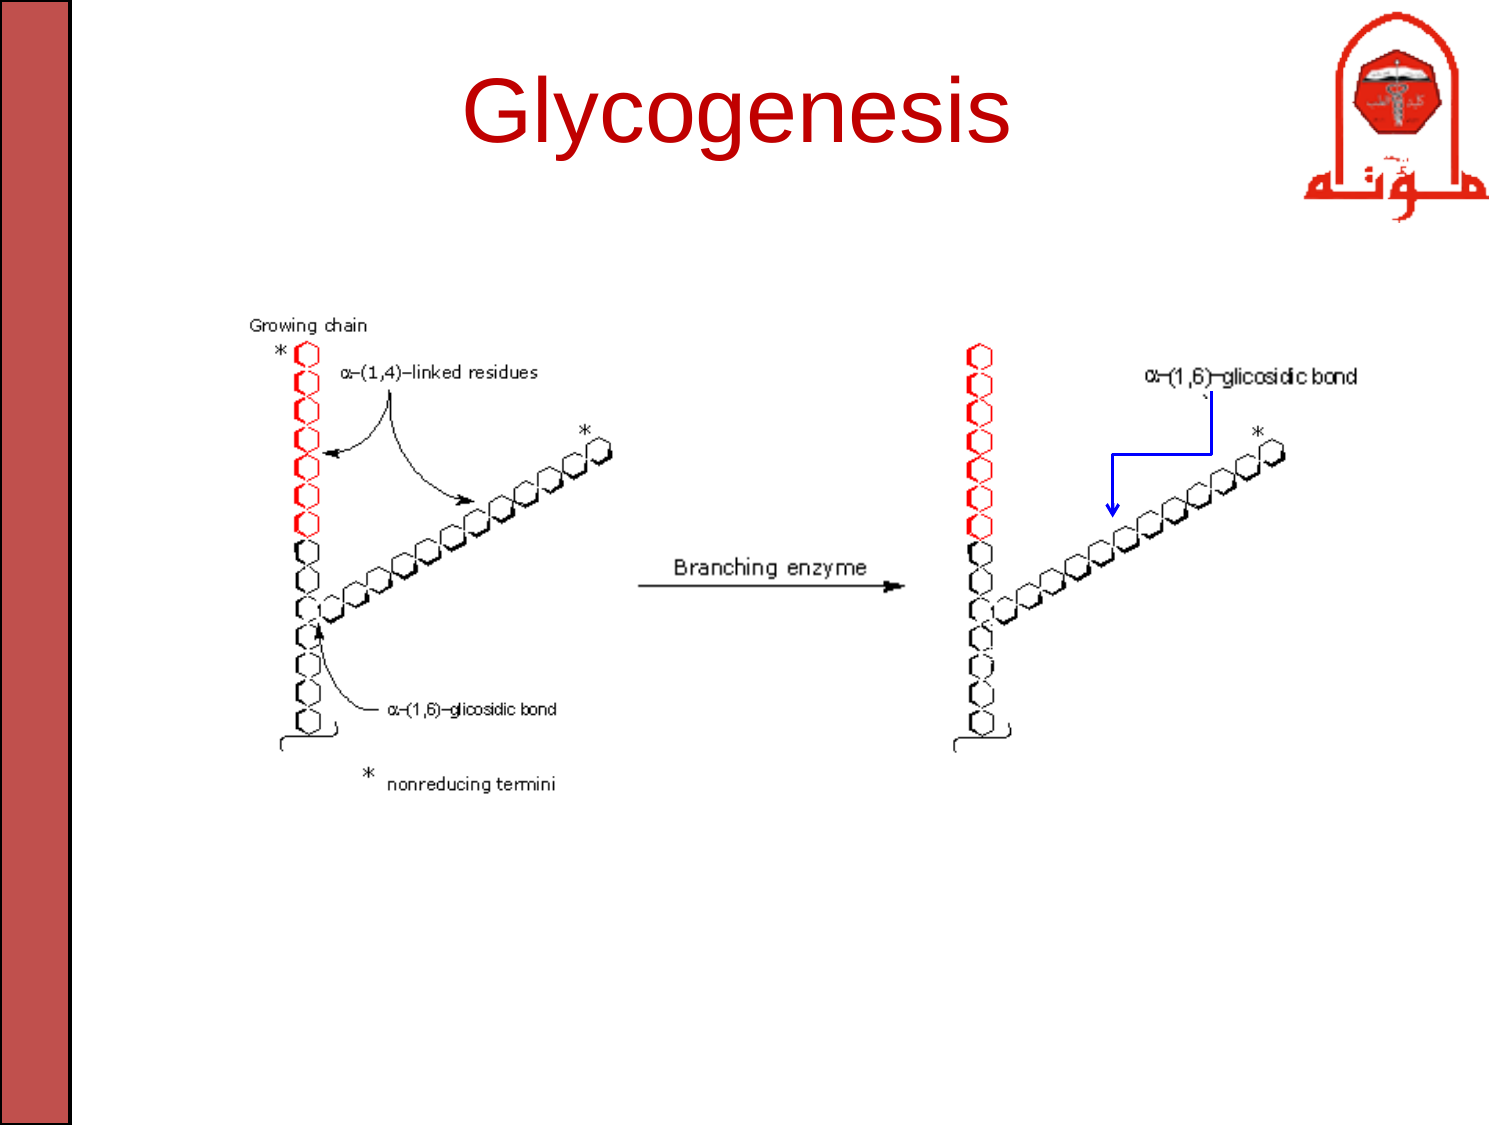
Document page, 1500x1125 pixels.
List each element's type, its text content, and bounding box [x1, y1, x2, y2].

title Glycogenesis [1492, 11, 1500, 200]
picture [927, 334, 1365, 757]
picture [227, 299, 920, 811]
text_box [1098, 404, 1226, 505]
text_box [0, 0, 72, 1125]
picture [1300, 9, 1489, 223]
title Glycogenesis [72, 11, 1297, 200]
